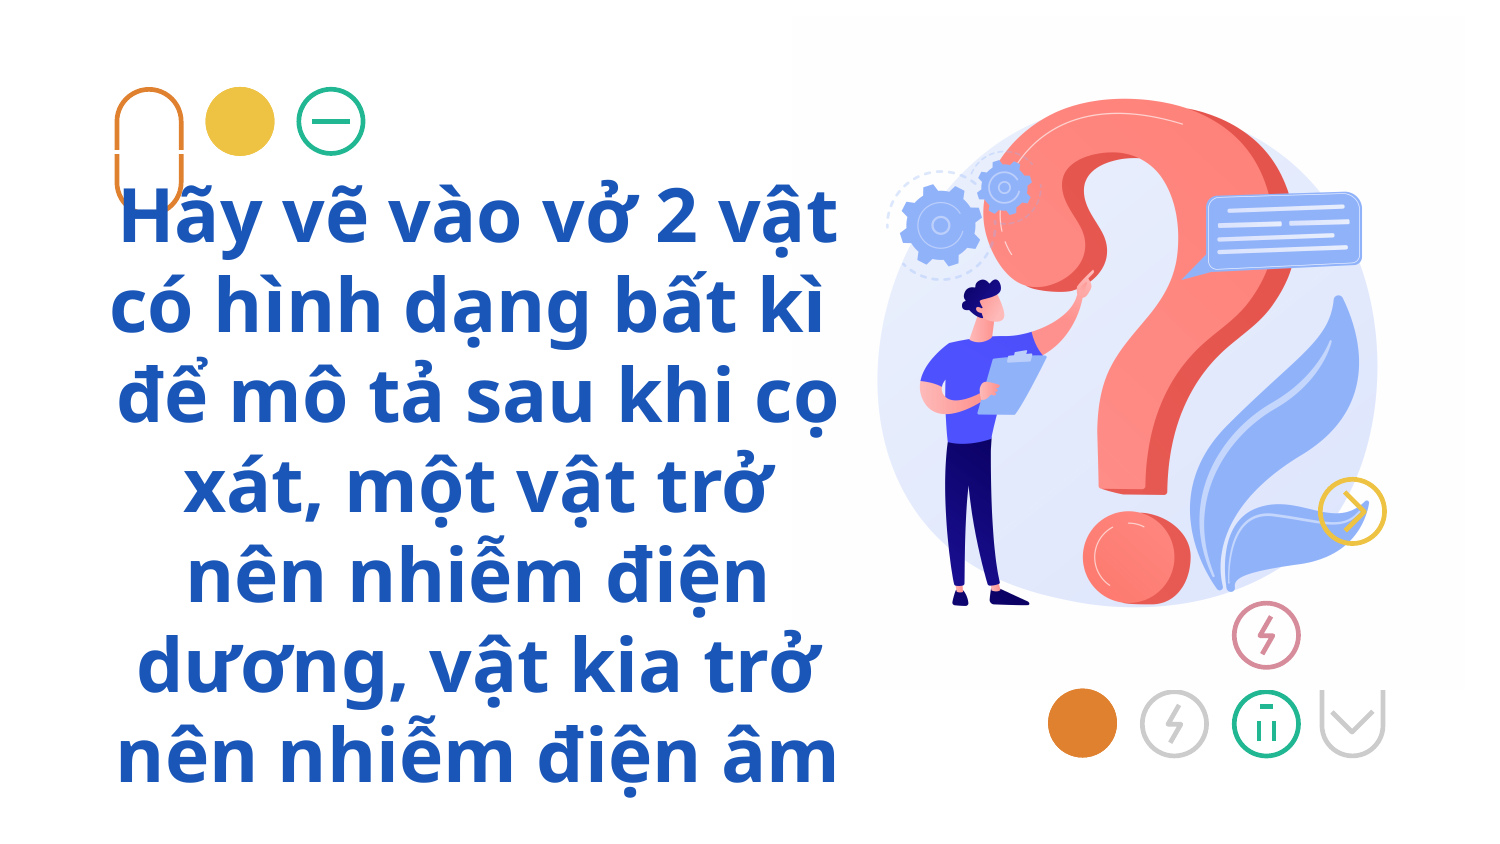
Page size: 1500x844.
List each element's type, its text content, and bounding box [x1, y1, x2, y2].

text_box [1320, 479, 1385, 544]
text_box [1050, 699, 1115, 756]
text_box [1233, 602, 1299, 668]
text_box [207, 89, 273, 154]
text_box Hãy vẽ vào vở 2 vật có hình dạng bất kì để mô tả sau khi cọ xát, một vật trở nên nhiễm điện dương, vật kia trở nên nhiễm điện âm [106, 185, 850, 779]
picture [792, 16, 1466, 690]
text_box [298, 88, 364, 154]
